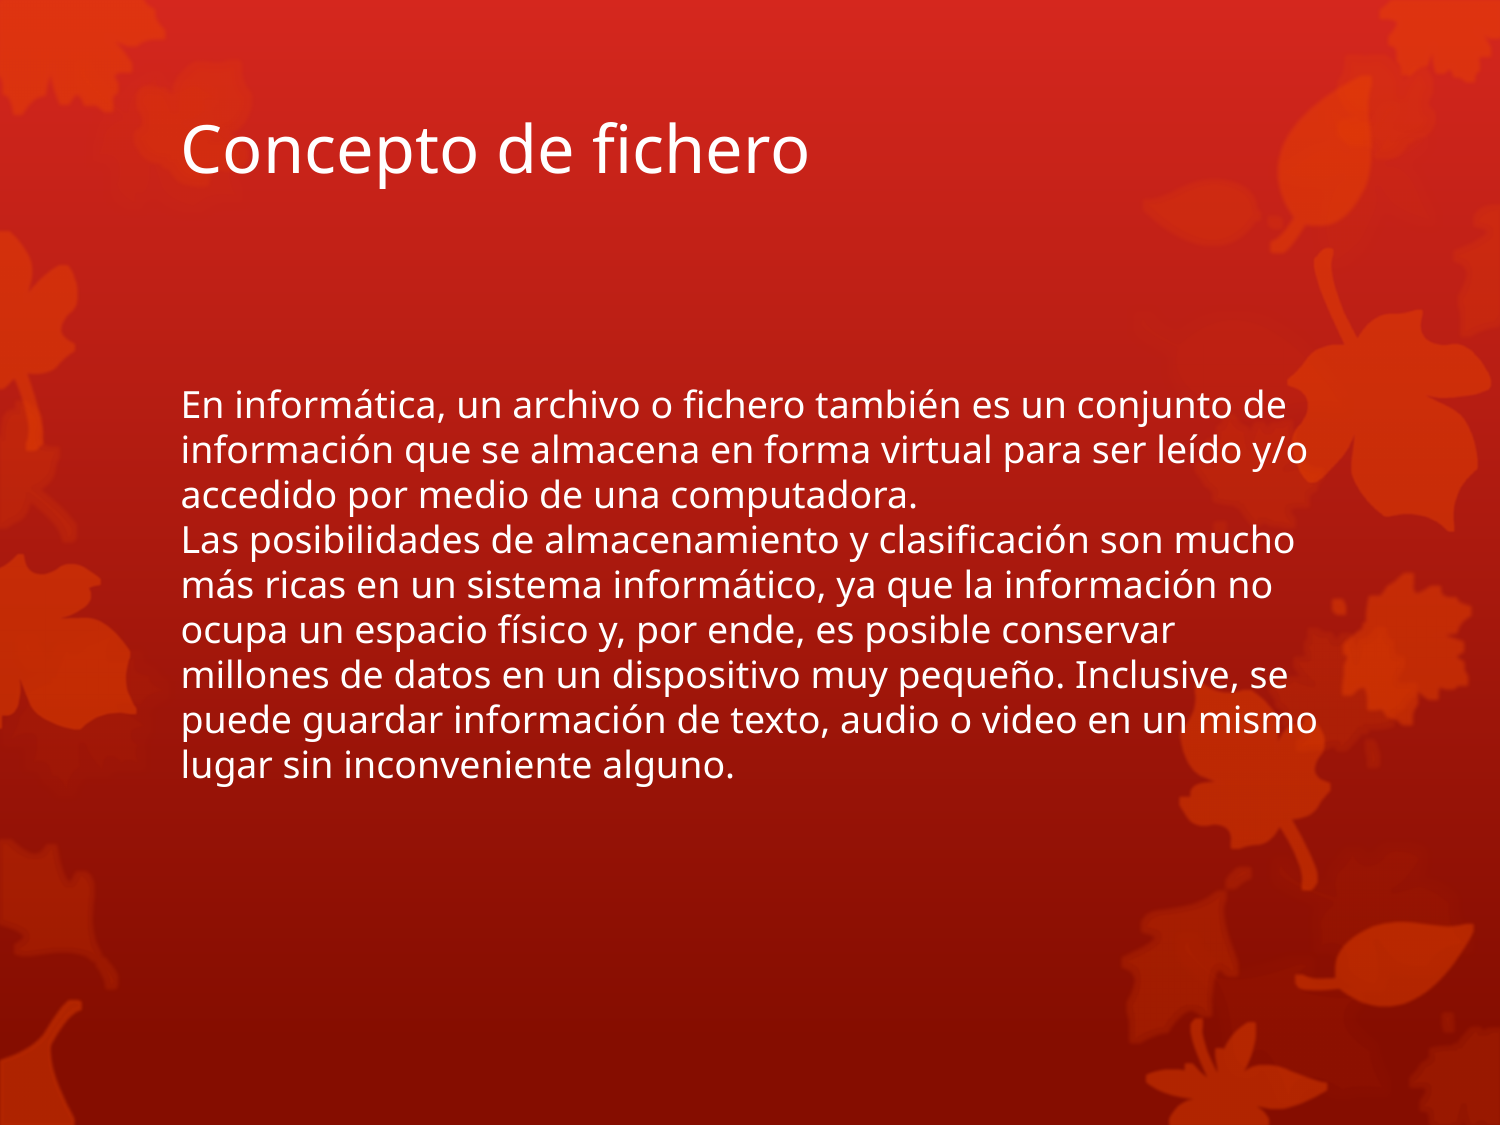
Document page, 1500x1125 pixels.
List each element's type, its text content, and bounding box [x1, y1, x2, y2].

list En informática, un archivo o fichero también es un conjunto de información que se almacena en forma virtual para ser leído y/o accedido por medio de una computadora. Las posibilidades de almacenamiento y clasificación son mucho más ricas en un sistema informático, ya que la información no ocupa un espacio físico y, por ende, es posible conservar millones de datos en un dispositivo muy pequeño. Inclusive, se puede guardar información de texto, audio o video en un mismo lugar sin inconveniente alguno. [165, 296, 1335, 962]
title Concepto de fichero [165, 110, 1335, 263]
